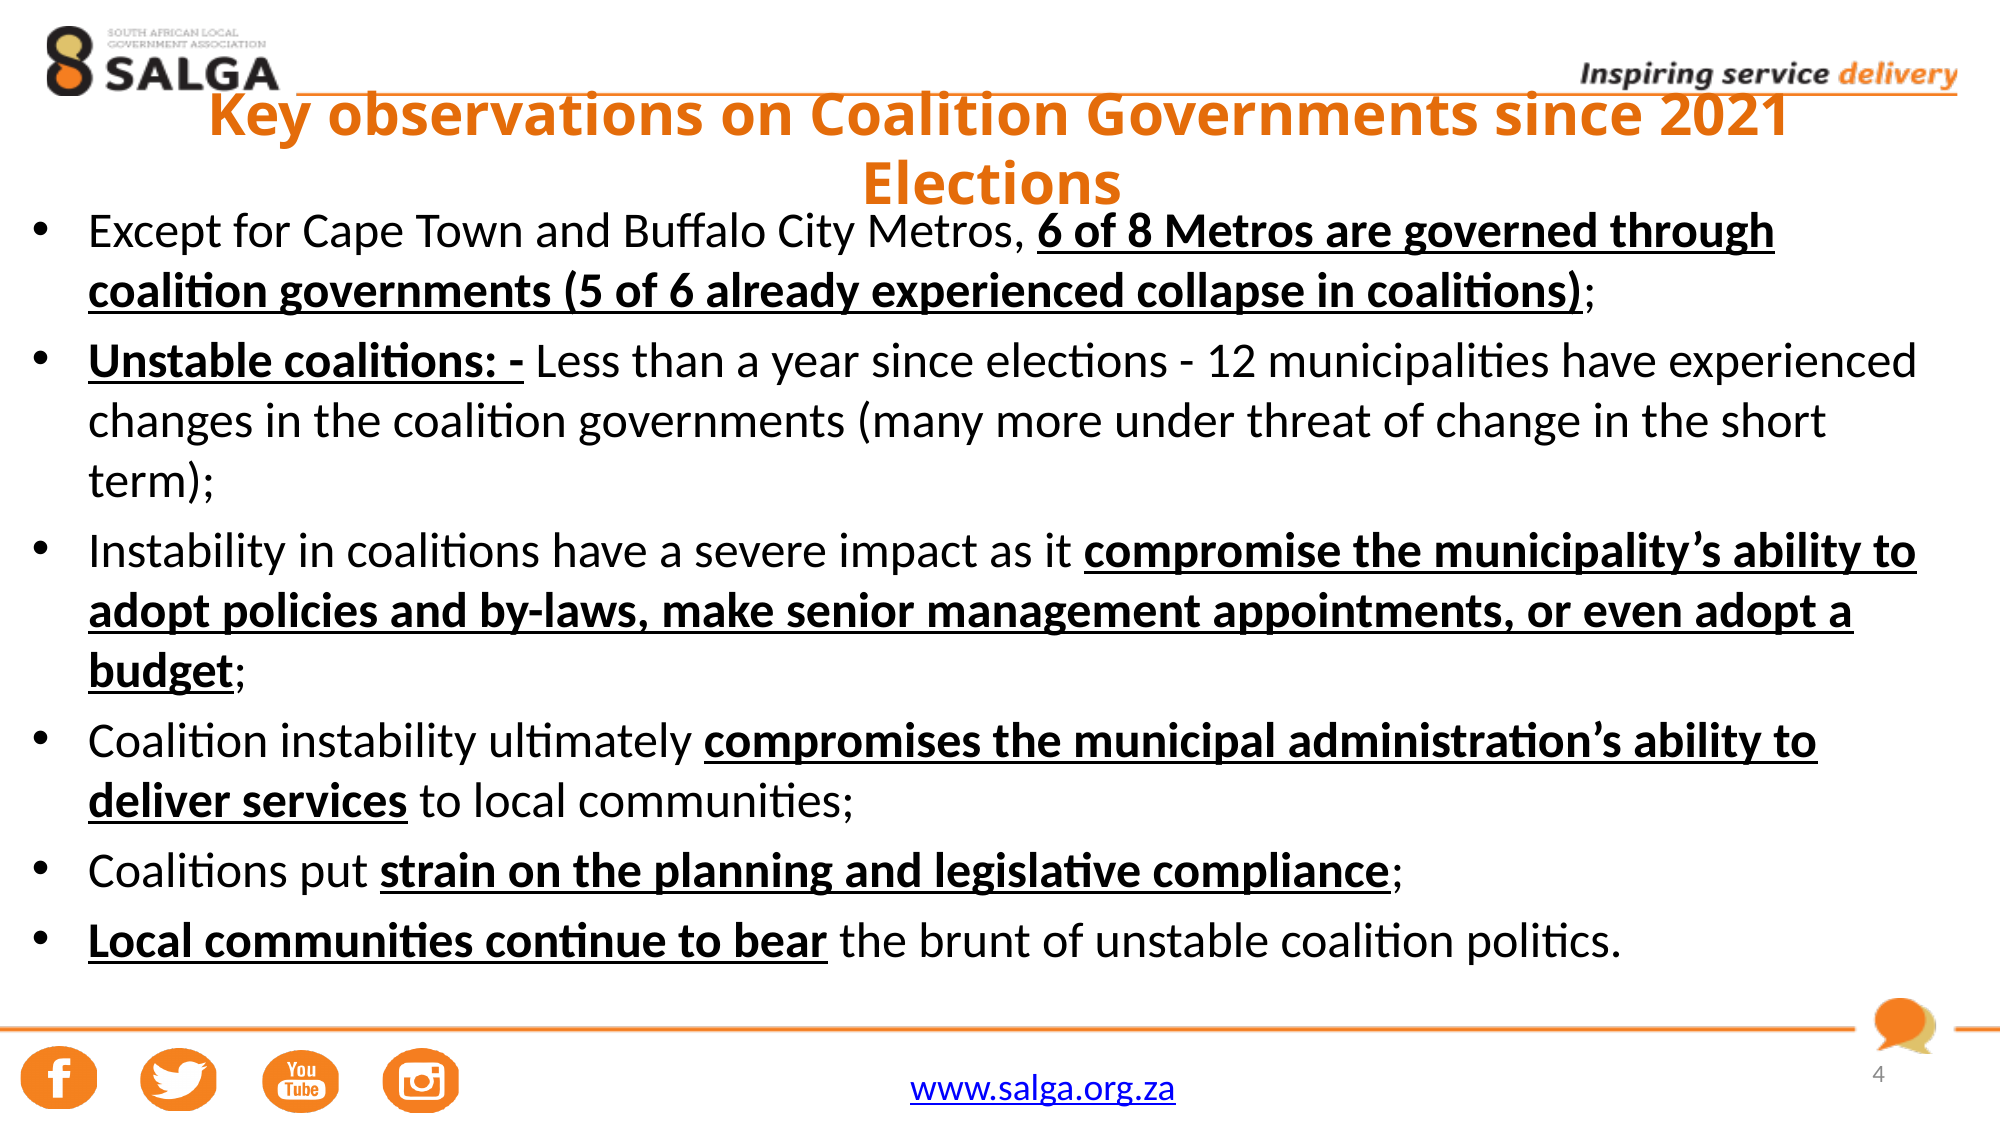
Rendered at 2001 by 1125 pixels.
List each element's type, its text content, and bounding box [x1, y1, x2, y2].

list Except for Cape Town and Buffalo City Metros, 6 of 8 Metros are governed through coalition governments (5 of 6 already experienced collapse in coalitions); Unstable coalitions: - Less than a year since elections - 12 municipalities have experienced changes in the coalition governments (many more under threat of change in the short term); Instability in coalitions have a severe impact as it compromise the municipality’s ability to adopt policies and by-laws, make senior management appointments, or even adopt a budget; Coalition instability ultimately compromises the municipal administration’s ability to deliver services to local communities; Coalitions put strain on the planning and legislative compliance; Local communities continue to bear the brunt of unstable coalition politics. [16, 190, 1965, 1069]
text_box [119, 240, 1900, 1033]
title Key observations on Coalition Governments since 2021 Elections [99, 52, 1900, 190]
slide_number 4 [1433, 1042, 1900, 1103]
